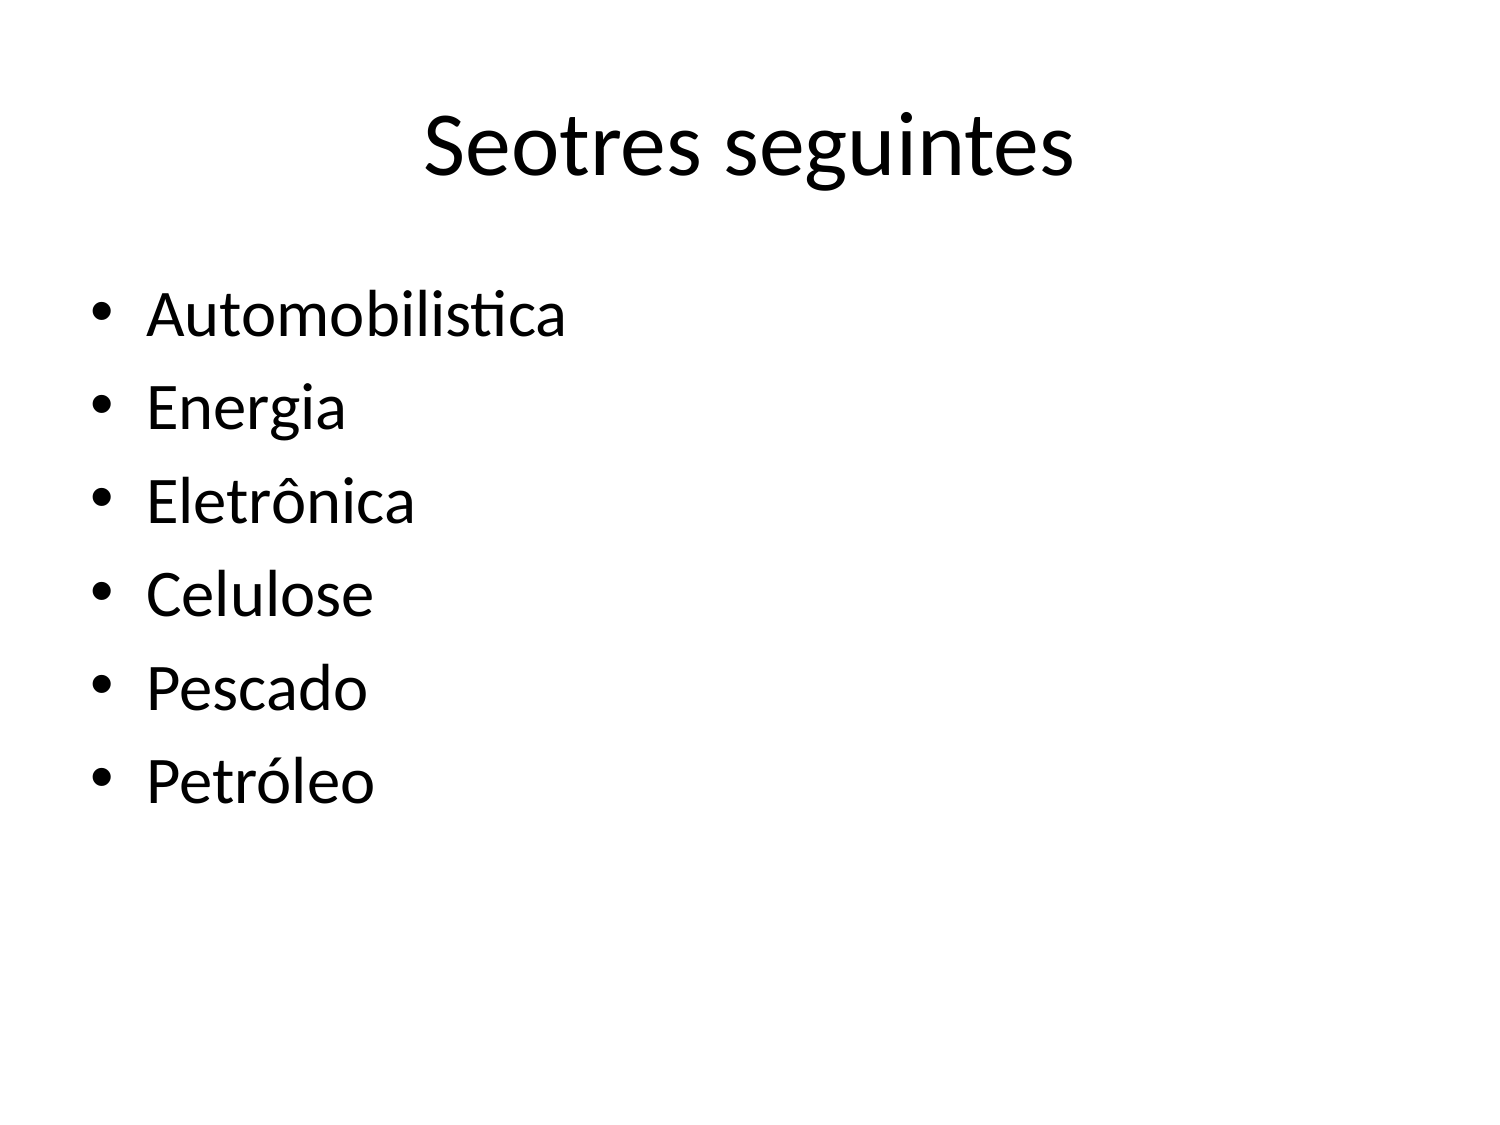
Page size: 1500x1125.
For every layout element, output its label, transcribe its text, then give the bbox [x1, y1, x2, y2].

title Seotres seguintes [75, 45, 1425, 233]
list Automobilistica Energia Eletrônica Celulose Pescado Petróleo [75, 262, 1425, 1005]
